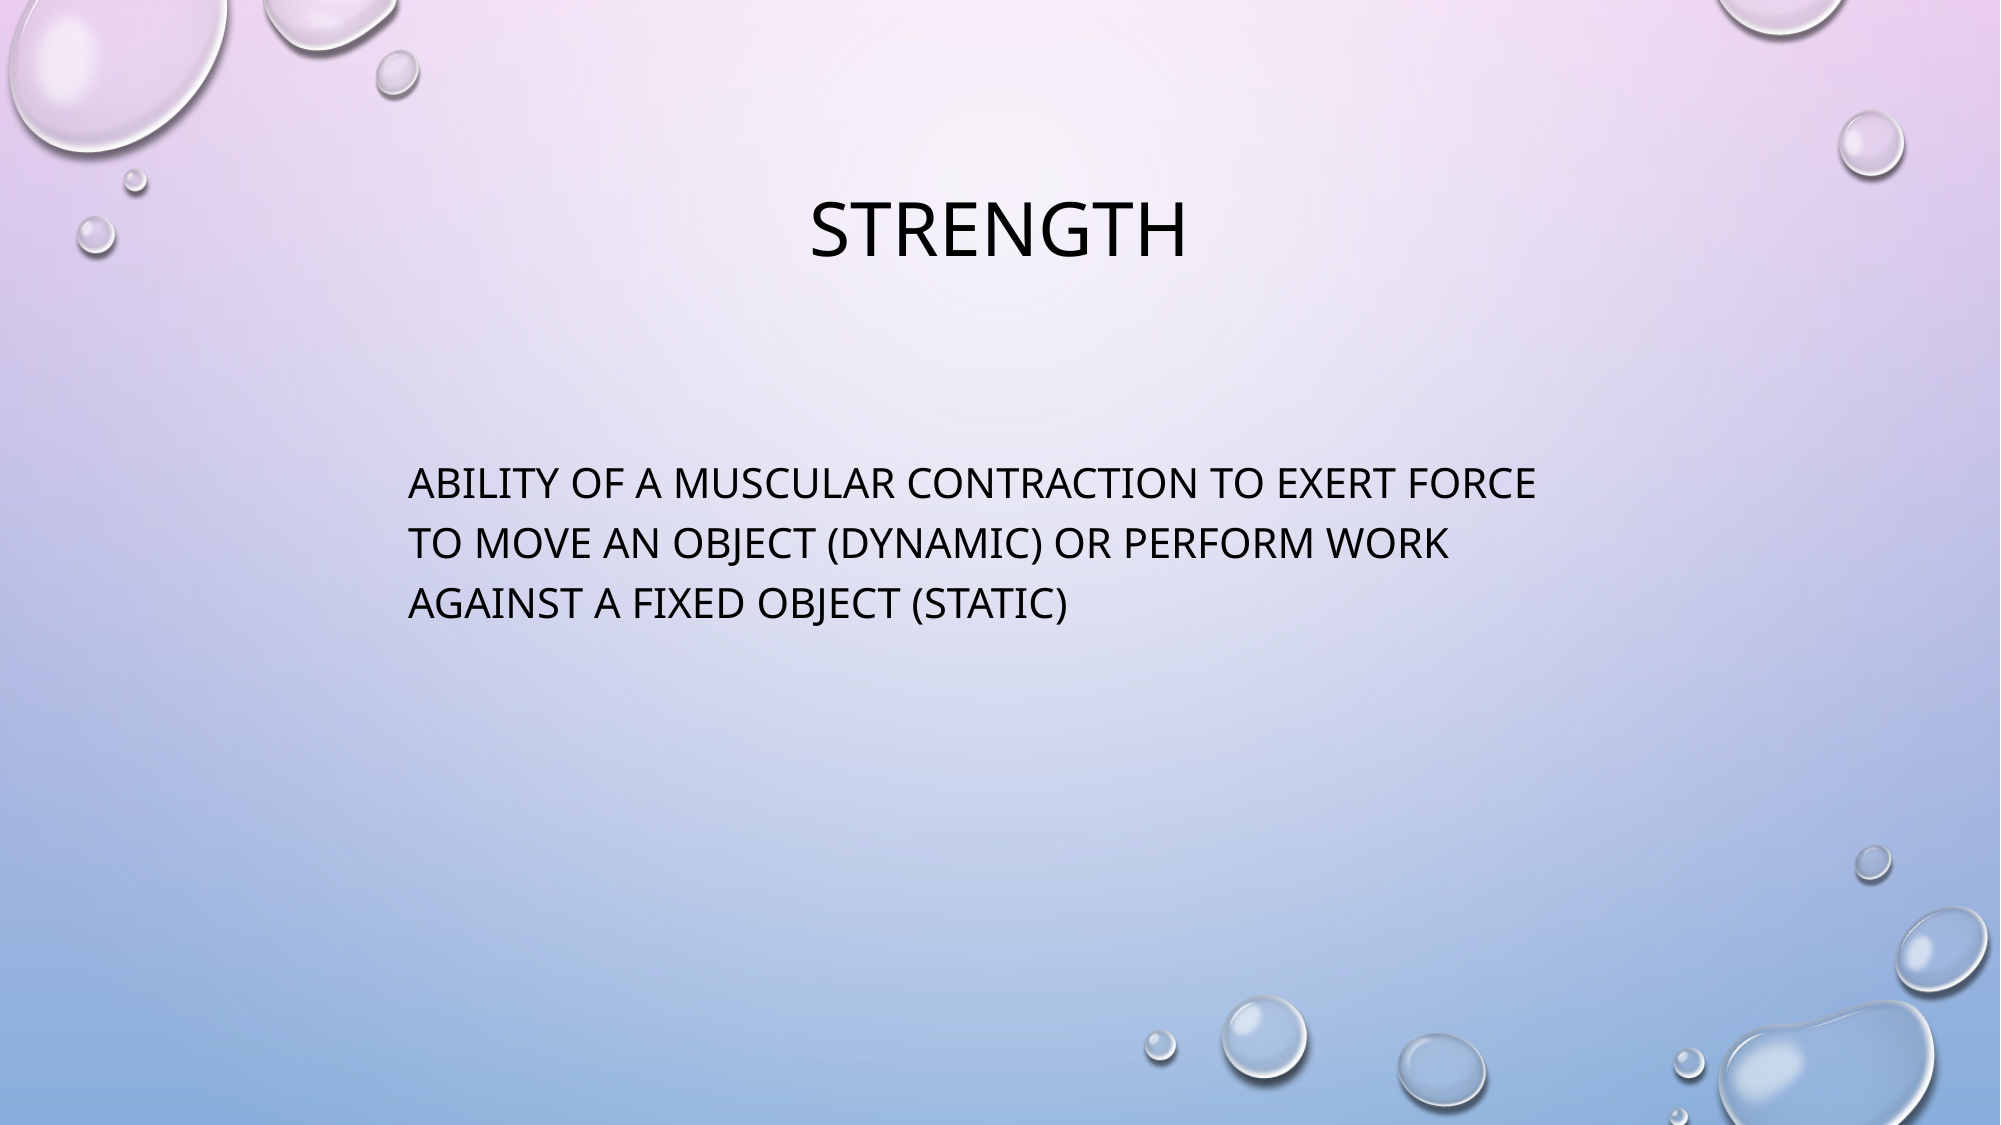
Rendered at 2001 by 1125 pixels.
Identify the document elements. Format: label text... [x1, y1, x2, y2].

picture [0, 0, 2000, 1125]
title Strength [149, 101, 1851, 364]
list Ability of a muscular contraction to exert force to move an object (dynamic) or perform work against a fixed object (static) [393, 438, 1609, 1005]
